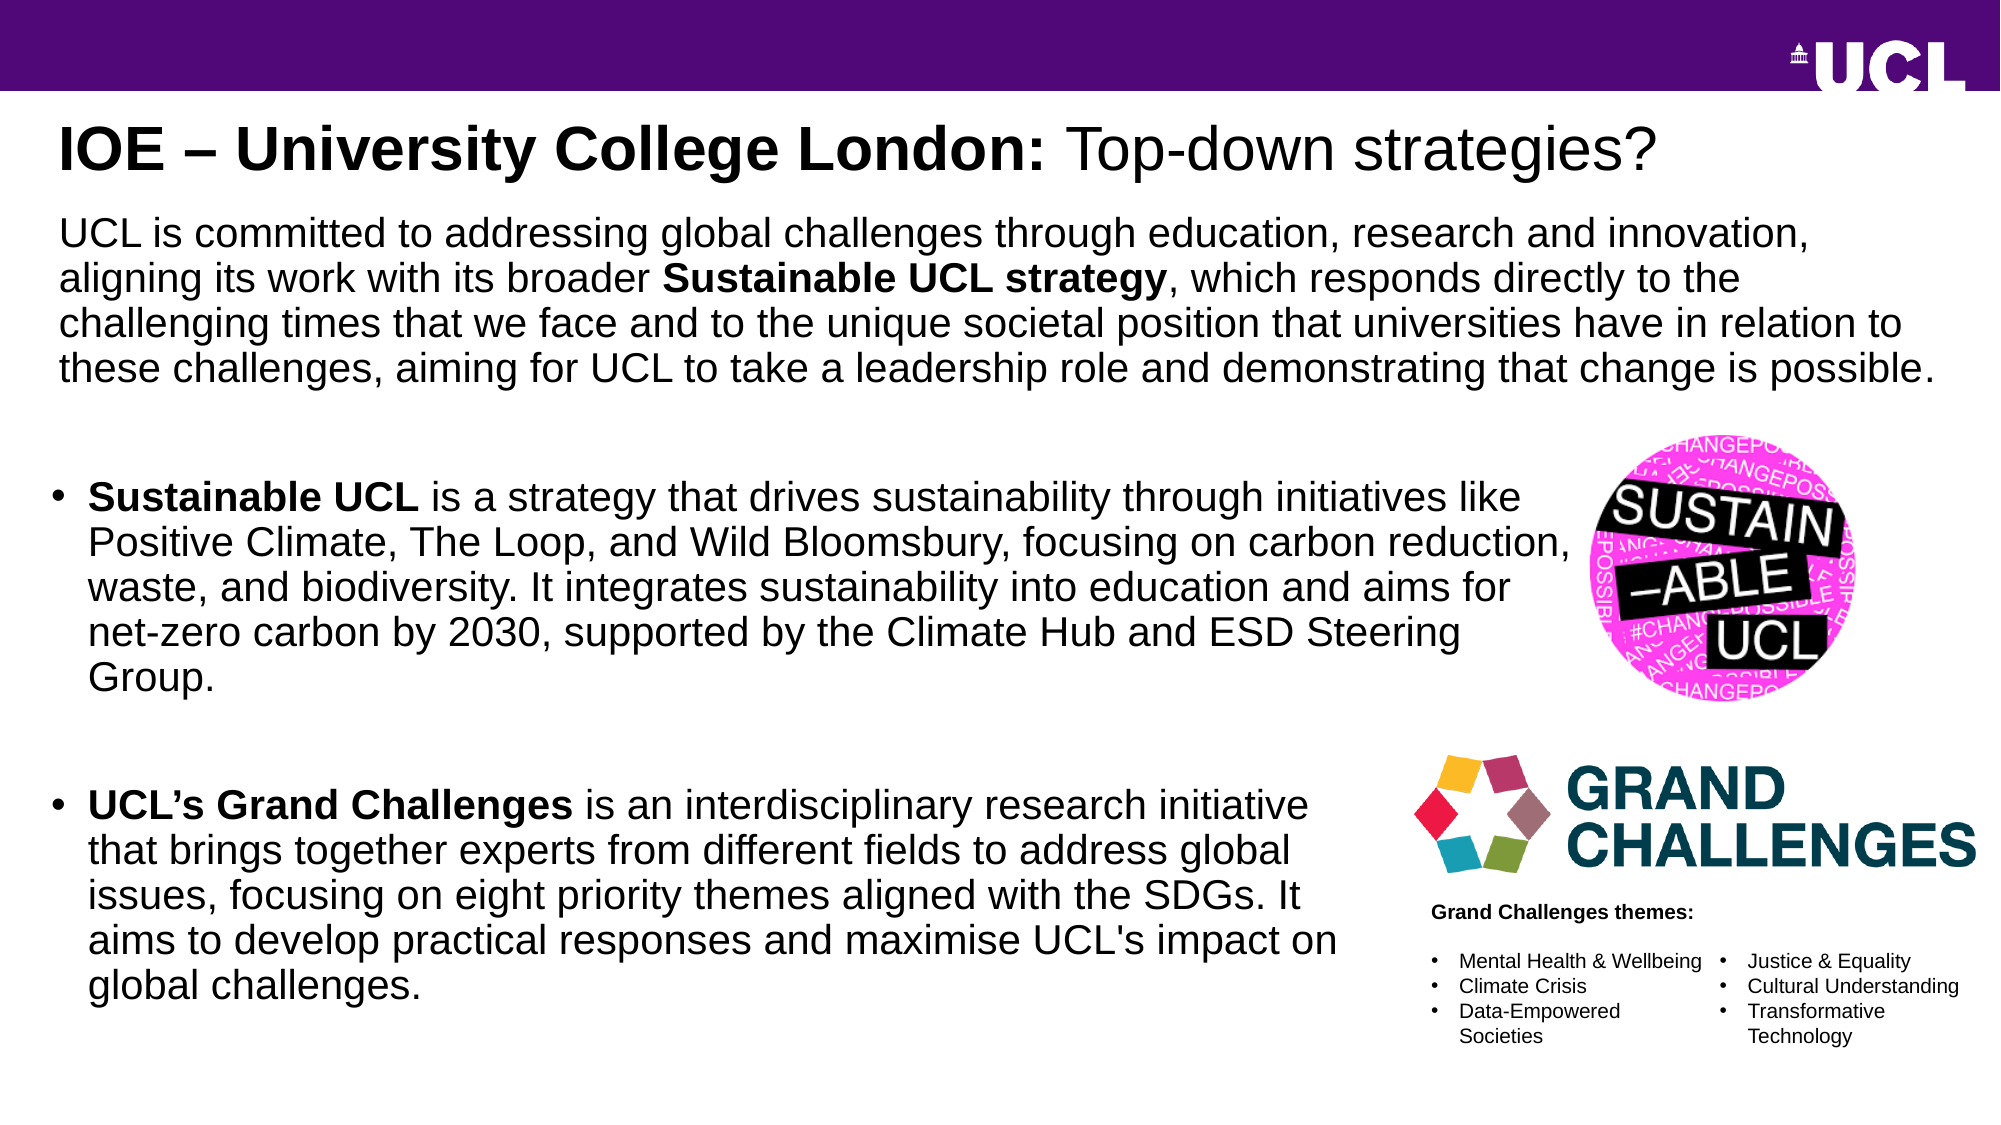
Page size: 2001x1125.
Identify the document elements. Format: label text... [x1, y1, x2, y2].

text_box Sustainable UCL is a strategy that drives sustainability through initiatives like Positive Climate, The Loop, and Wild Bloomsbury, focusing on carbon reduction, waste, and biodiversity. It integrates sustainability into education and aims for net-zero carbon by 2030, supported by the Climate Hub and ESD Steering Group. [50, 474, 1577, 784]
title IOE – University College London: Top-down strategies? [59, 116, 1919, 211]
picture [1589, 435, 1858, 705]
list UCL is committed to addressing global challenges through education, research and innovation, aligning its work with its broader Sustainable UCL strategy, which responds directly to the challenging times that we face and to the unique societal position that universities have in relation to these challenges, aiming for UCL to take a leadership role and demonstrating that change is possible. [59, 211, 1961, 425]
text_box Justice & Equality Cultural Understanding Transformative Technology [1724, 940, 1999, 1056]
text_box UCL’s Grand Challenges is an interdisciplinary research initiative that brings together experts from different fields to address global issues, focusing on eight priority themes aligned with the SDGs. It aims to develop practical responses and maximise UCL's impact on global challenges. [50, 783, 1386, 1037]
picture [1398, 727, 2000, 897]
text_box Grand Challenges themes: [1416, 897, 1724, 956]
text_box Mental Health & Wellbeing Climate Crisis Data-Empowered Societies [1416, 956, 1724, 1081]
picture [0, 0, 2000, 91]
